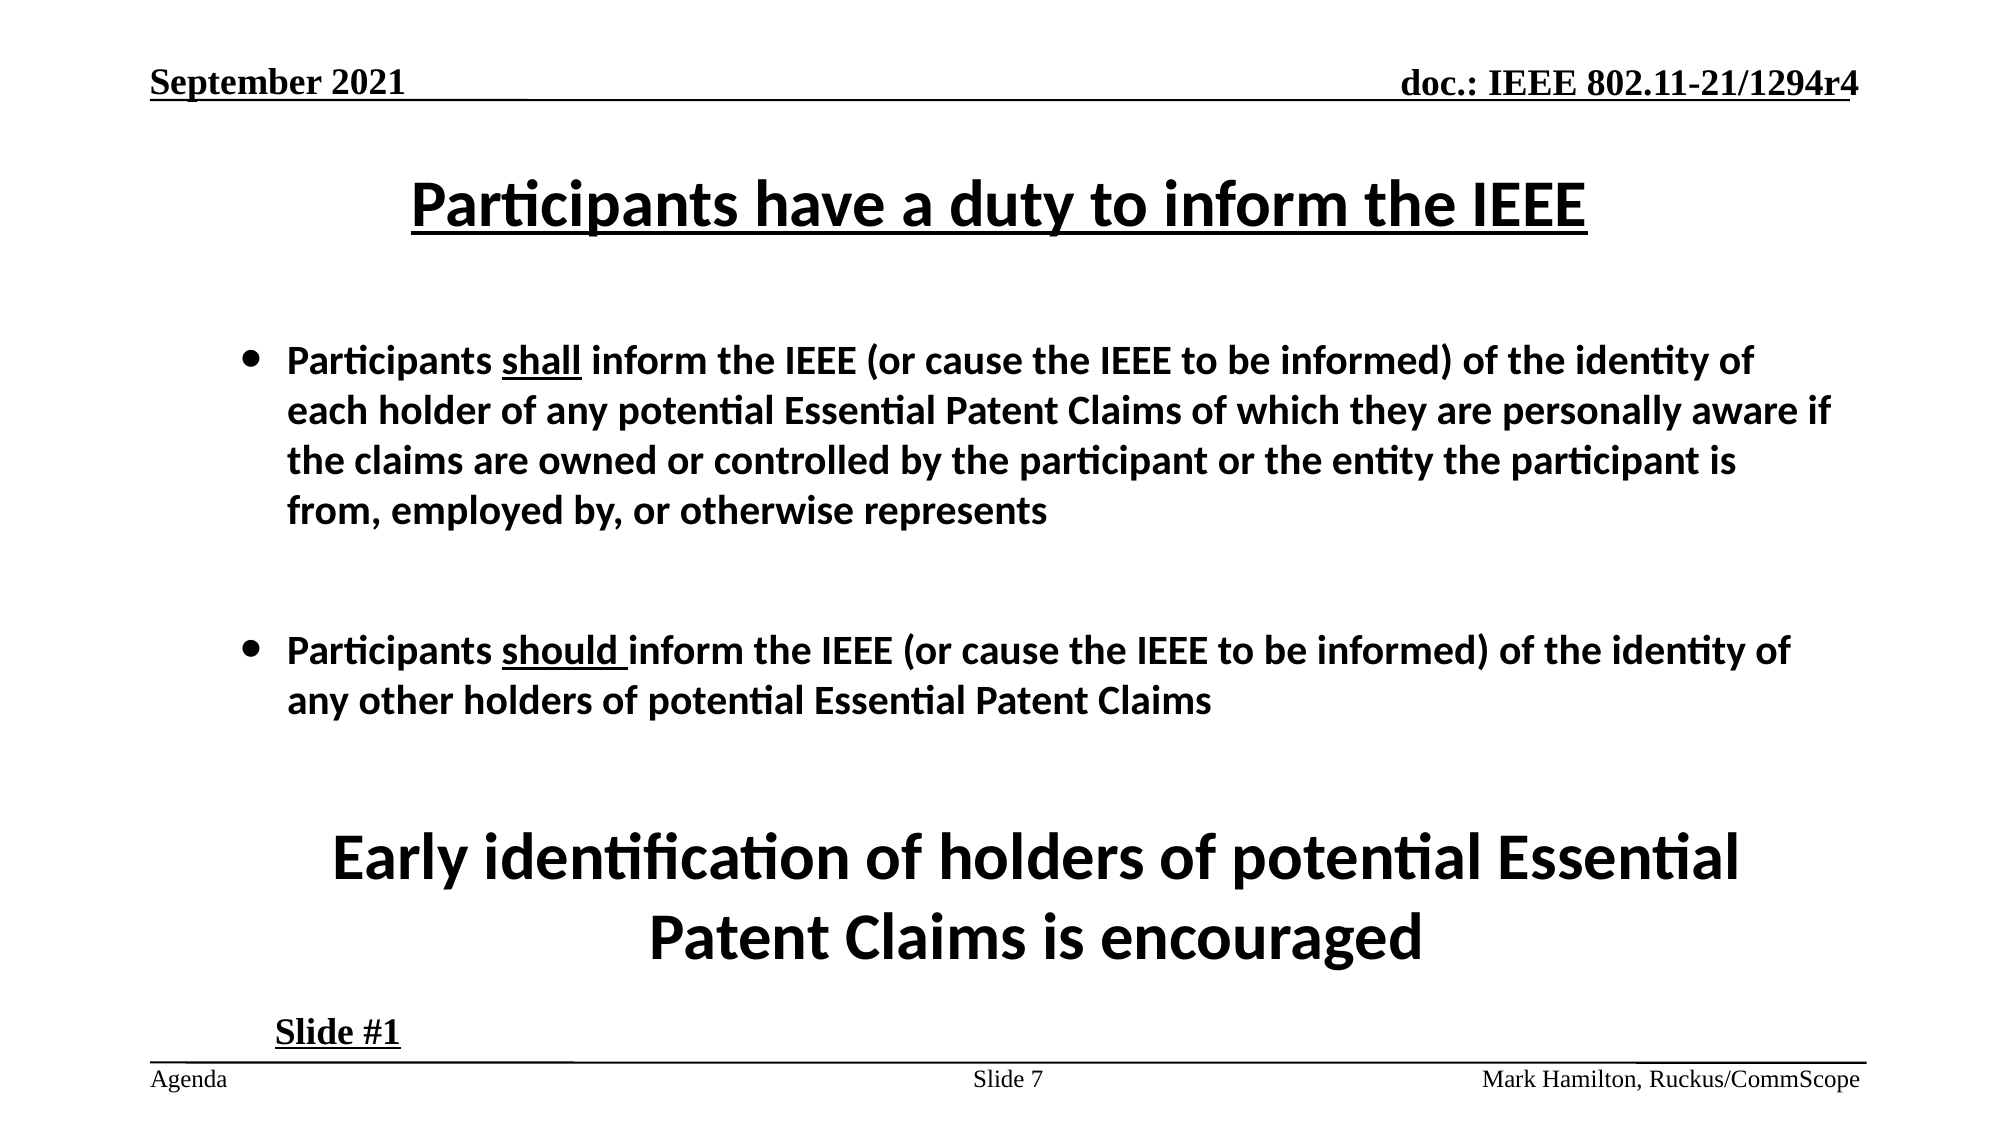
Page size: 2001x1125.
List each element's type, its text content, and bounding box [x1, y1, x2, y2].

title Participants have a duty to inform the IEEE [149, 112, 1850, 288]
slide_number Slide 7 [950, 1061, 1067, 1123]
text_box Slide #1 [260, 999, 417, 1060]
list Participants shall inform the IEEE (or cause the IEEE to be informed) of the identity of each holder of any potential Essential Patent Claims of which they are personally aware if the claims are owned or controlled by the participant or the entity the participant is from, employed by, or otherwise represents Participants should inform the IEEE (or cause the IEEE to be informed) of the identity of any other holders of potential Essential Patent Claims Early identification of holders of potential Essential Patent Claims is encouraged [149, 324, 1850, 1000]
